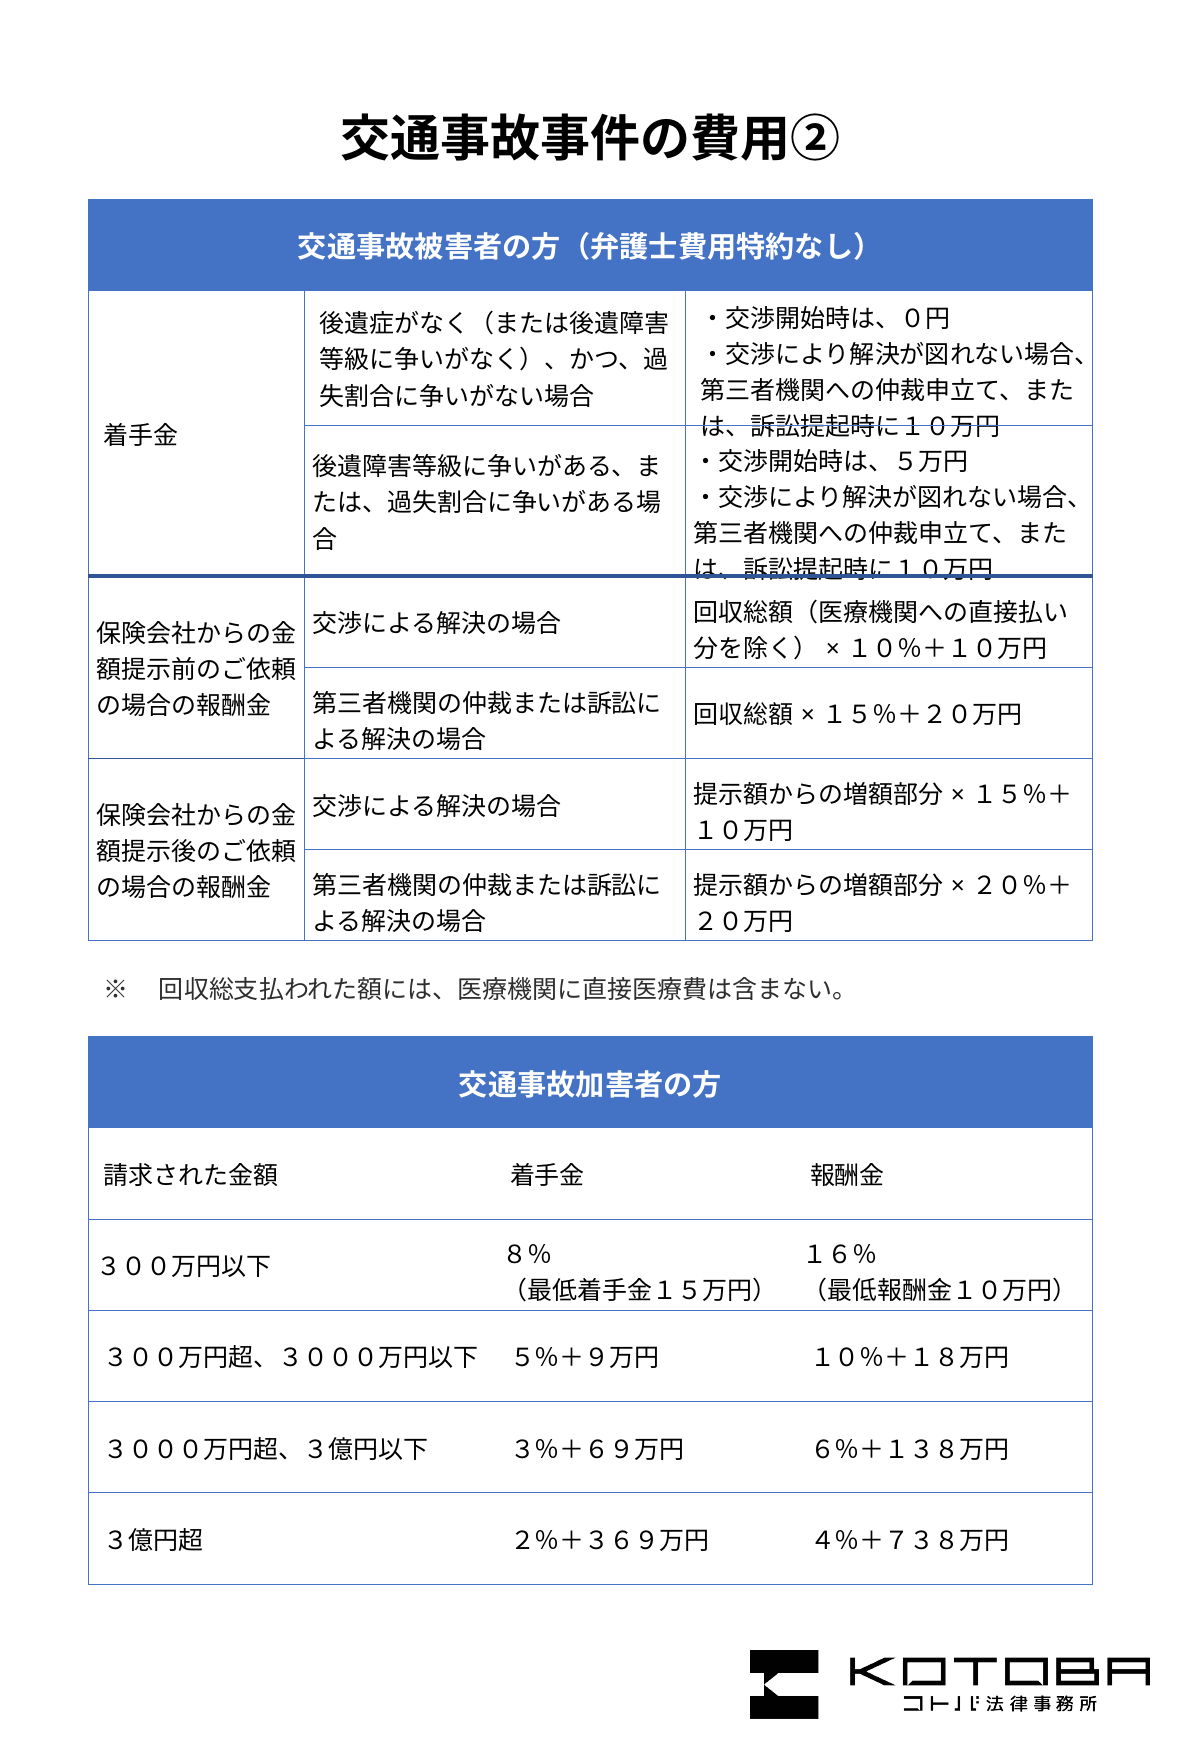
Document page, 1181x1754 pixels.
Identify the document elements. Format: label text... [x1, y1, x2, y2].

table_cell 提示額からの増額部分×２０％＋２０万円 [686, 850, 1092, 940]
picture [750, 1650, 1150, 1719]
table_cell ・交渉開始時は、０円 ・交渉により解決が図れない場合、第三者機関への仲裁申立て、または、訴訟提起時に１０万円 [686, 291, 1092, 425]
table_cell 回収総額（医療機関への直接払い分を除く）×１０％＋１０万円 [686, 578, 1092, 667]
table_cell 後遺障害等級に争いがある、または、過失割合に争いがある場合 [305, 426, 685, 574]
table_header 交通事故加害者の方 [89, 1037, 1092, 1127]
table_cell １６％ （最低報酬金１０万円） [795, 1220, 1092, 1310]
table_cell 着手金 [89, 291, 304, 574]
table_cell 後遺症がなく（または後遺障害等級に争いがなく）、かつ、過失割合に争いがない場合 [305, 291, 685, 425]
table_cell ３００万円超、３０００万円以下 [89, 1311, 495, 1401]
table_cell 提示額からの増額部分×１５％＋１０万円 [686, 759, 1092, 849]
table_cell ３億円超 [89, 1493, 495, 1584]
table_cell ３％＋６９万円 [495, 1402, 795, 1492]
table_cell ２％＋３６９万円 [495, 1493, 795, 1584]
table_cell 回収総額×１５％＋２０万円 [686, 668, 1092, 758]
table_cell ５％＋９万円 [495, 1311, 795, 1401]
table_cell ８％ （最低着手金１５万円） [495, 1220, 795, 1310]
table_cell 請求された金額 [89, 1128, 495, 1219]
table_cell ３００万円以下 [89, 1220, 495, 1310]
table_cell 交渉による解決の場合 [305, 759, 685, 849]
table_cell 報酬金 [795, 1128, 1092, 1219]
table_cell ３０００万円超、３億円以下 [89, 1402, 495, 1492]
text_box 交通事故事件の費用② [88, 98, 1093, 174]
table_cell 保険会社からの金額提示前のご依頼の場合の報酬金 [89, 578, 304, 758]
table_header 交通事故被害者の方（弁護士費用特約なし） [89, 200, 1092, 290]
table_cell 第三者機関の仲裁または訴訟による解決の場合 [305, 668, 685, 758]
table_cell 第三者機関の仲裁または訴訟による解決の場合 [305, 850, 685, 940]
table_cell 保険会社からの金額提示後のご依頼の場合の報酬金 [89, 759, 304, 940]
table_cell ６％＋１３８万円 [795, 1402, 1092, 1492]
table_cell １０％＋１８万円 [795, 1311, 1092, 1401]
table_cell ・交渉開始時は、５万円 ・交渉により解決が図れない場合、第三者機関への仲裁申立て、または、訴訟提起時に１０万円 [686, 426, 1092, 574]
table_cell 着手金 [495, 1128, 795, 1219]
table_cell ４％＋７３８万円 [795, 1493, 1092, 1584]
table_cell 交渉による解決の場合 [305, 578, 685, 667]
text_box ※ 回収総支払われた額には、医療機関に直接医療費は含まない。 [88, 966, 1093, 1012]
